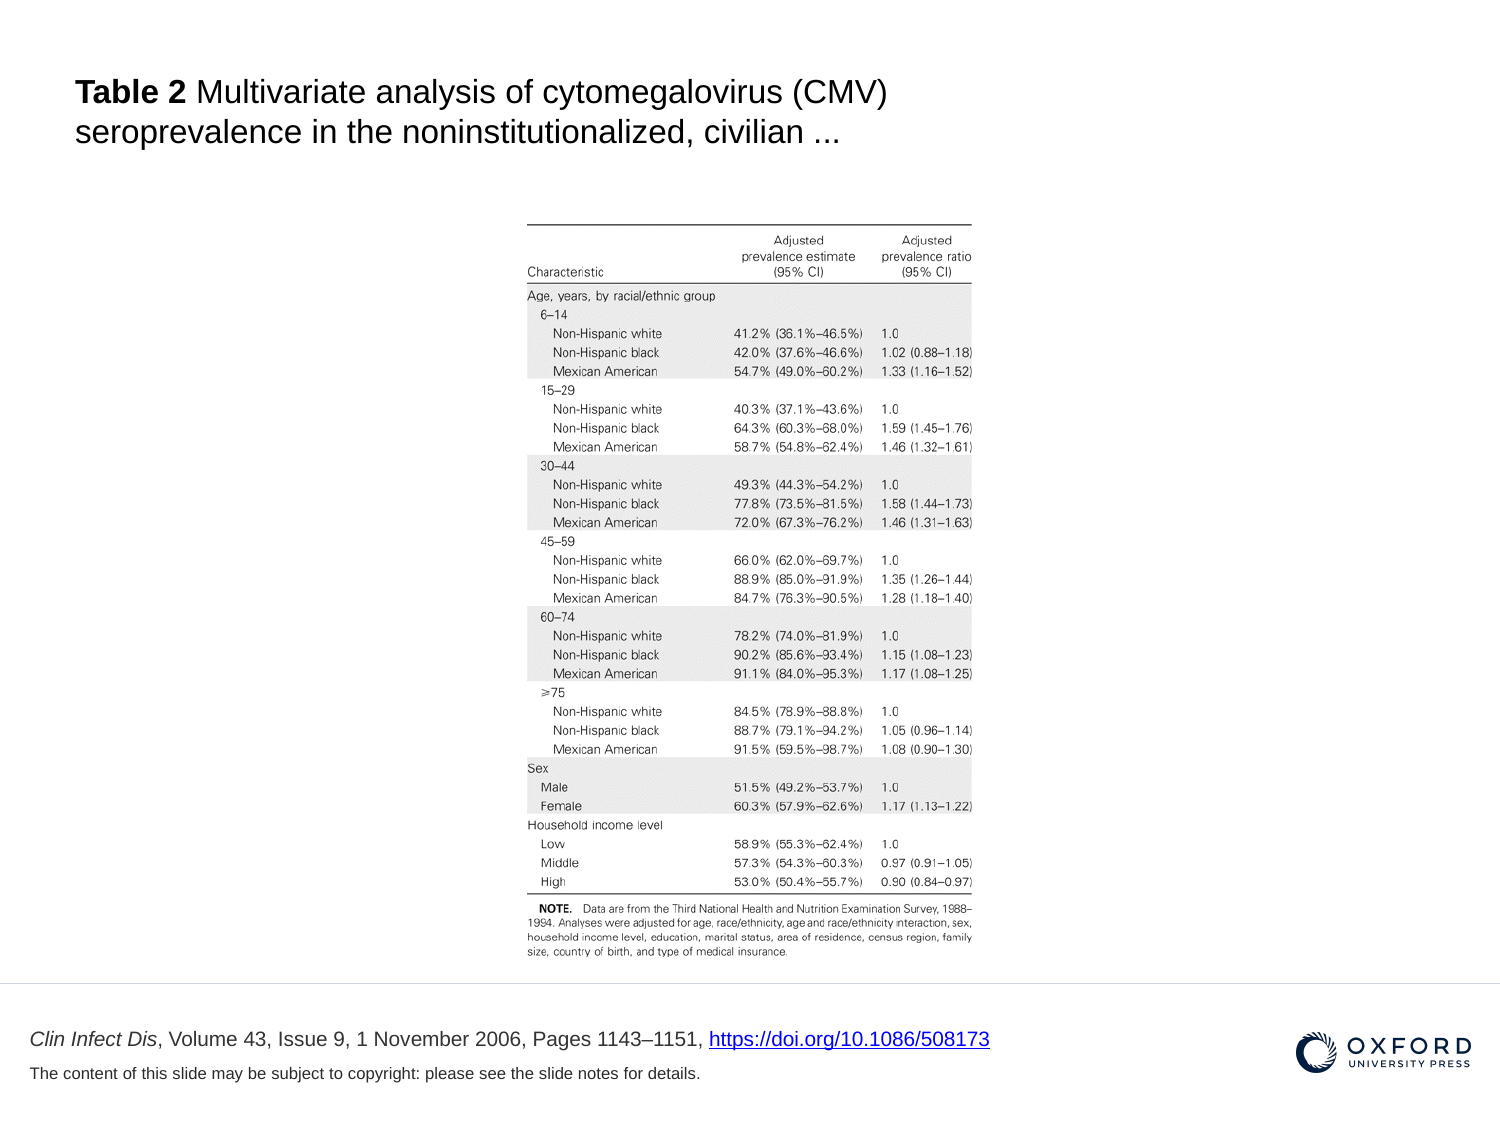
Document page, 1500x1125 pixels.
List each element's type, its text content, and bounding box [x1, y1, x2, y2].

picture [526, 224, 972, 957]
title Table 2 Multivariate analysis of cytomegalovirus (CMV) seroprevalence in the noninstitutionalized, civilian ... [75, 69, 1078, 171]
picture [1296, 1032, 1471, 1073]
footer Clin Infect Dis, Volume 43, Issue 9, 1 November 2006, Pages 1143–1151, https://doi.org/10.1086/508173 The content of this slide may be subject to copyright: please see the slide notes for details. [0, 983, 1260, 1125]
